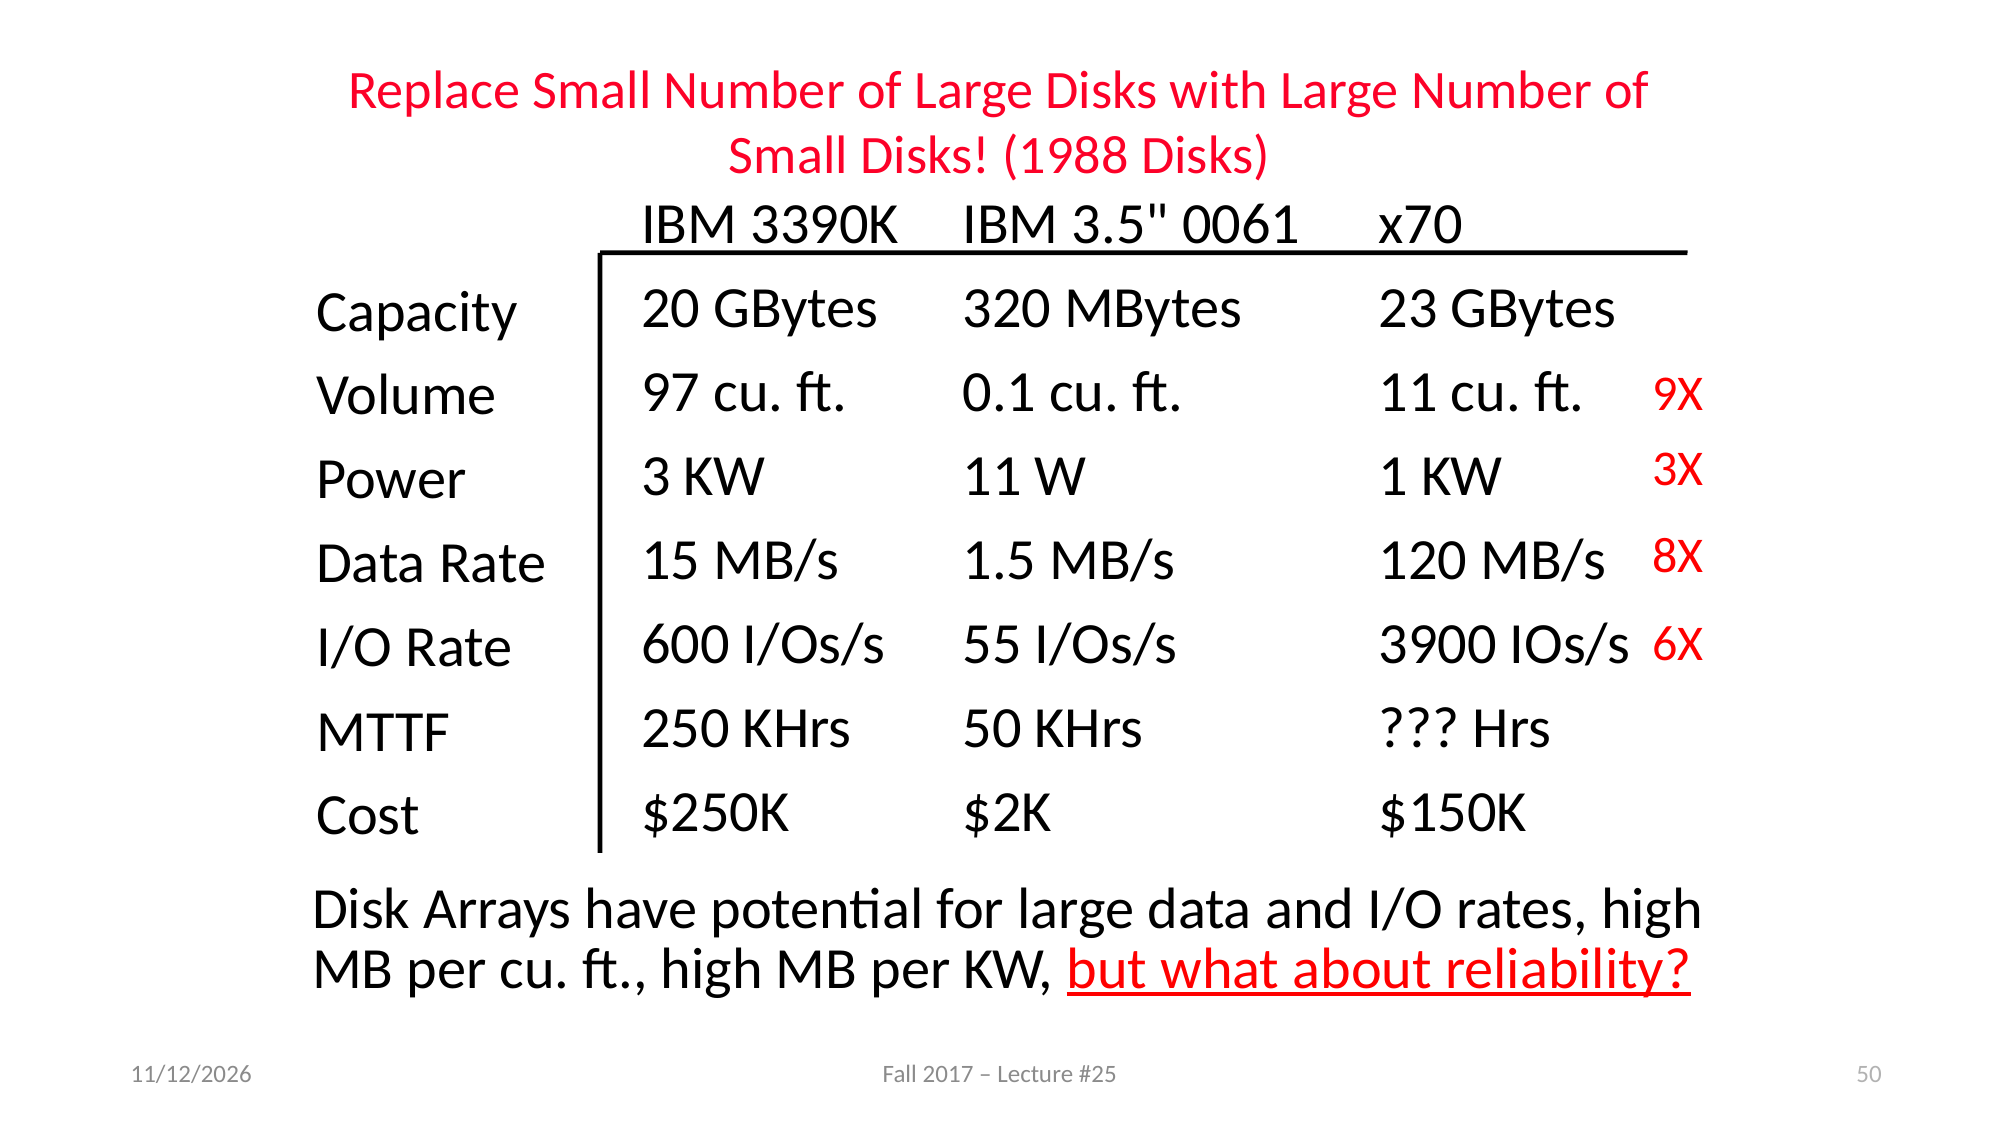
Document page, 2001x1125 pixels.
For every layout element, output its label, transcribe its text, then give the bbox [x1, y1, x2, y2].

text_box x70 23 GBytes 11 cu. ft. 1 KW 120 MB/s 3900 IOs/s ??? Hrs $150K [1363, 678, 1646, 848]
text_box IBM 3390K 20 GBytes 97 cu. ft. 3 KW 15 MB/s 600 I/Os/s 250 KHrs $250K [626, 253, 914, 848]
text_box 9X [1637, 352, 1719, 427]
text_box Fall 2017 – Lecture #25 [762, 1042, 1238, 1103]
text_box IBM 3390K 20 GBytes 97 cu. ft. 3 KW 15 MB/s 600 I/Os/s 250 KHrs $250K [626, 202, 914, 252]
text_box 6X [1637, 602, 1719, 678]
slide_number 50 [1546, 1042, 1897, 1103]
text_box IBM 3.5" 0061 320 MBytes 0.1 cu. ft. 11 W 1.5 MB/s 55 I/Os/s 50 KHrs $2K [947, 202, 1316, 252]
text_box 3X [1637, 427, 1719, 503]
text_box x70 23 GBytes 11 cu. ft. 1 KW 120 MB/s 3900 IOs/s ??? Hrs $150K [1363, 253, 1646, 515]
text_box IBM 3.5" 0061 320 MBytes 0.1 cu. ft. 11 W 1.5 MB/s 55 I/Os/s 50 KHrs $2K [947, 253, 1316, 848]
text_box x70 23 GBytes 11 cu. ft. 1 KW 120 MB/s 3900 IOs/s ??? Hrs $150K [1363, 202, 1646, 252]
text_box 11/27/17 [115, 1042, 466, 1103]
text_box Capacity Volume Power Data Rate I/O Rate MTTF Cost [301, 290, 575, 851]
text_box [1363, 515, 1645, 694]
text_box 8X [1637, 515, 1719, 590]
title Replace Small Number of Large Disks with Large Number of Small Disks! (1988 Disks) [324, 25, 1675, 214]
text_box Disk Arrays have potential for large data and I/O rates, high MB per cu. ft., high MB per KW, but what about reliability? [297, 873, 1723, 1046]
